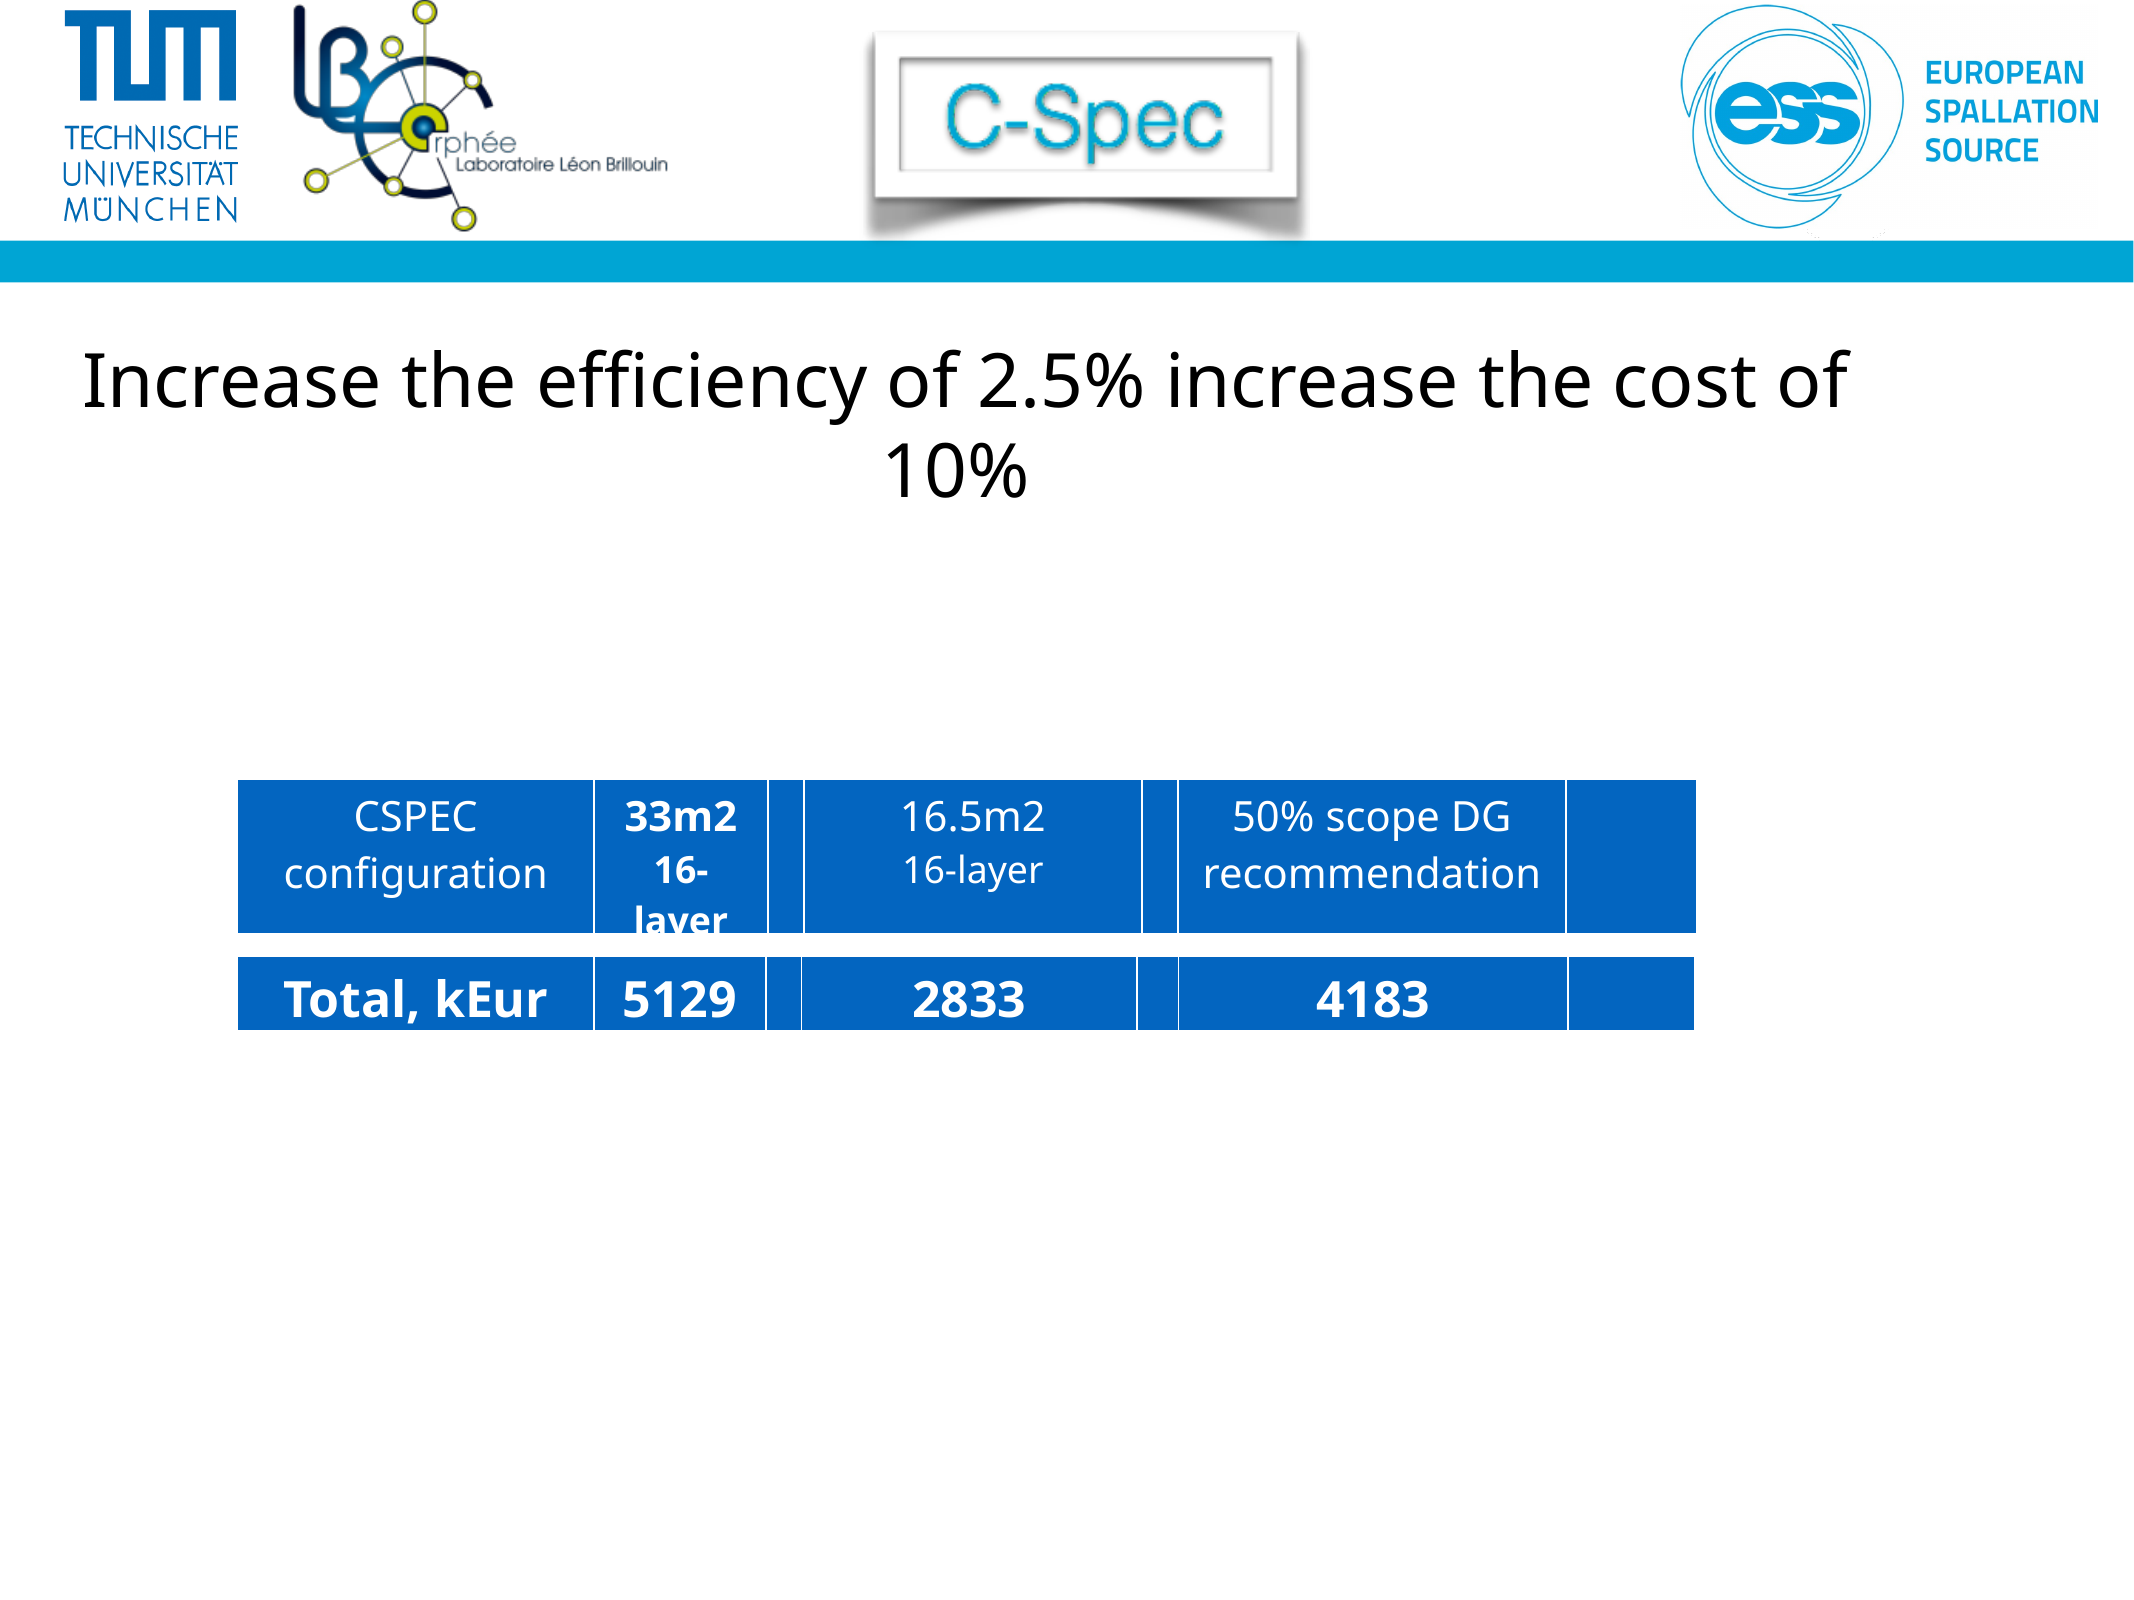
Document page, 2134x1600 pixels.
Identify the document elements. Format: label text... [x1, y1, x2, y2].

table_header [767, 957, 801, 1030]
picture [863, 32, 1310, 240]
picture [38, 4, 263, 229]
table_header 5129 [595, 957, 765, 1030]
picture [1680, 4, 2098, 240]
table_header [1143, 780, 1177, 933]
table_header Total, kEur [238, 957, 593, 1030]
table_header [1569, 957, 1694, 1030]
table_header [1567, 780, 1696, 933]
table_header 4183 [1179, 957, 1567, 1030]
table_header [769, 780, 803, 933]
table_header 16.5m2 16-layer [805, 780, 1141, 933]
table_header 50% scope DG recommendation [1179, 780, 1565, 933]
table_header CSPEC configuration [238, 780, 593, 933]
text_box Increase the efficiency of 2.5% increase the cost of 10% [24, 324, 1907, 522]
table_header 2833 [802, 957, 1136, 1030]
table_header [1138, 957, 1178, 1030]
table_header 33m2 16-layer [595, 780, 767, 933]
picture [271, 0, 689, 240]
